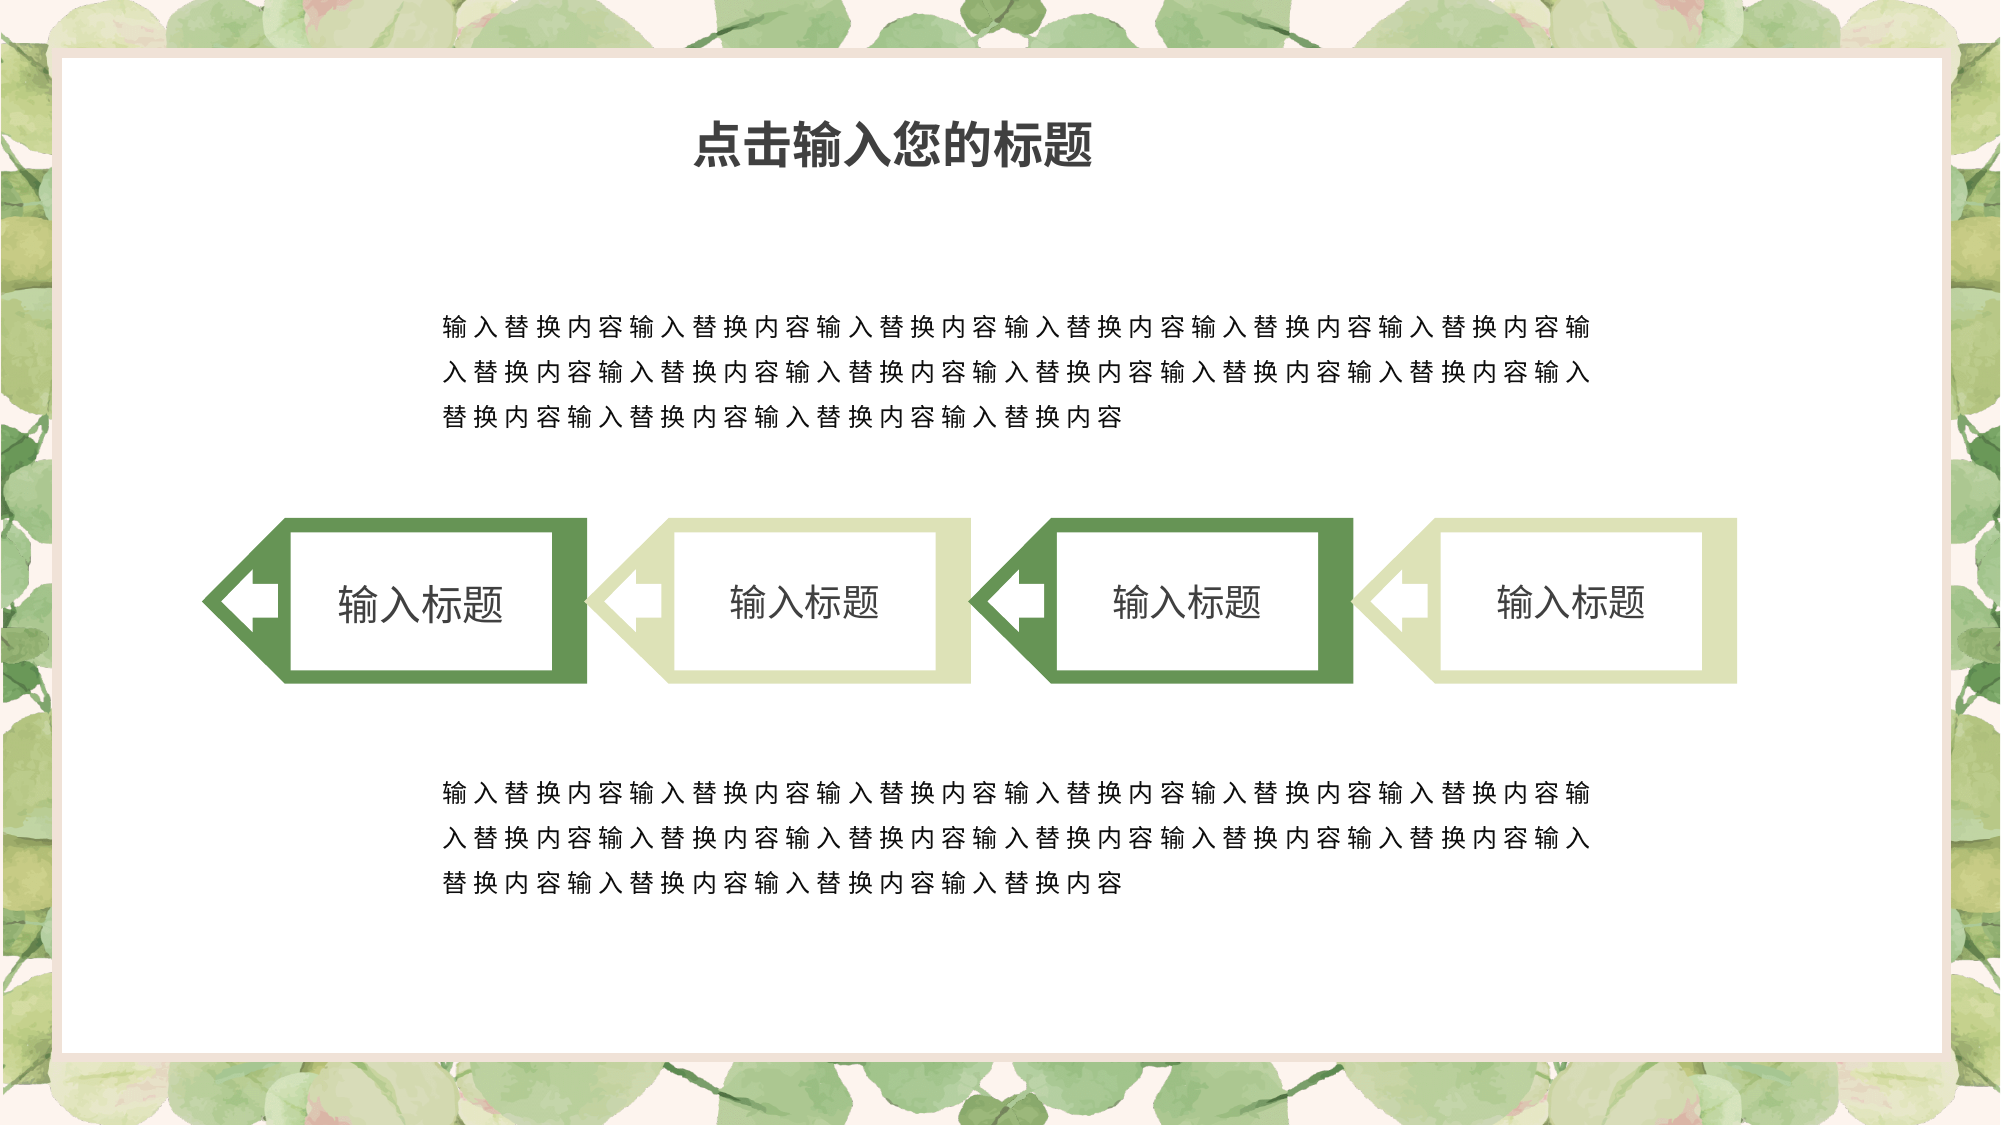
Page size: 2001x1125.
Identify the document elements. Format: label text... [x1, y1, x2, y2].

text_box 点击输入您的标题 [693, 113, 1307, 174]
text_box 输入替换内容输入替换内容输入替换内容输入替换内容输入替换内容输入替换内容输入替换内容输入替换内容输入替换内容输入替换内容输入替换内容输入替换内容输入替换内容输入替换内容输入替换内容输入替换内容 [427, 755, 1615, 905]
text_box 输入替换内容输入替换内容输入替换内容输入替换内容输入替换内容输入替换内容输入替换内容输入替换内容输入替换内容输入替换内容输入替换内容输入替换内容输入替换内容输入替换内容输入替换内容输入替换内容 [427, 288, 1615, 484]
picture [2, 1, 2001, 1125]
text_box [201, 517, 1738, 684]
